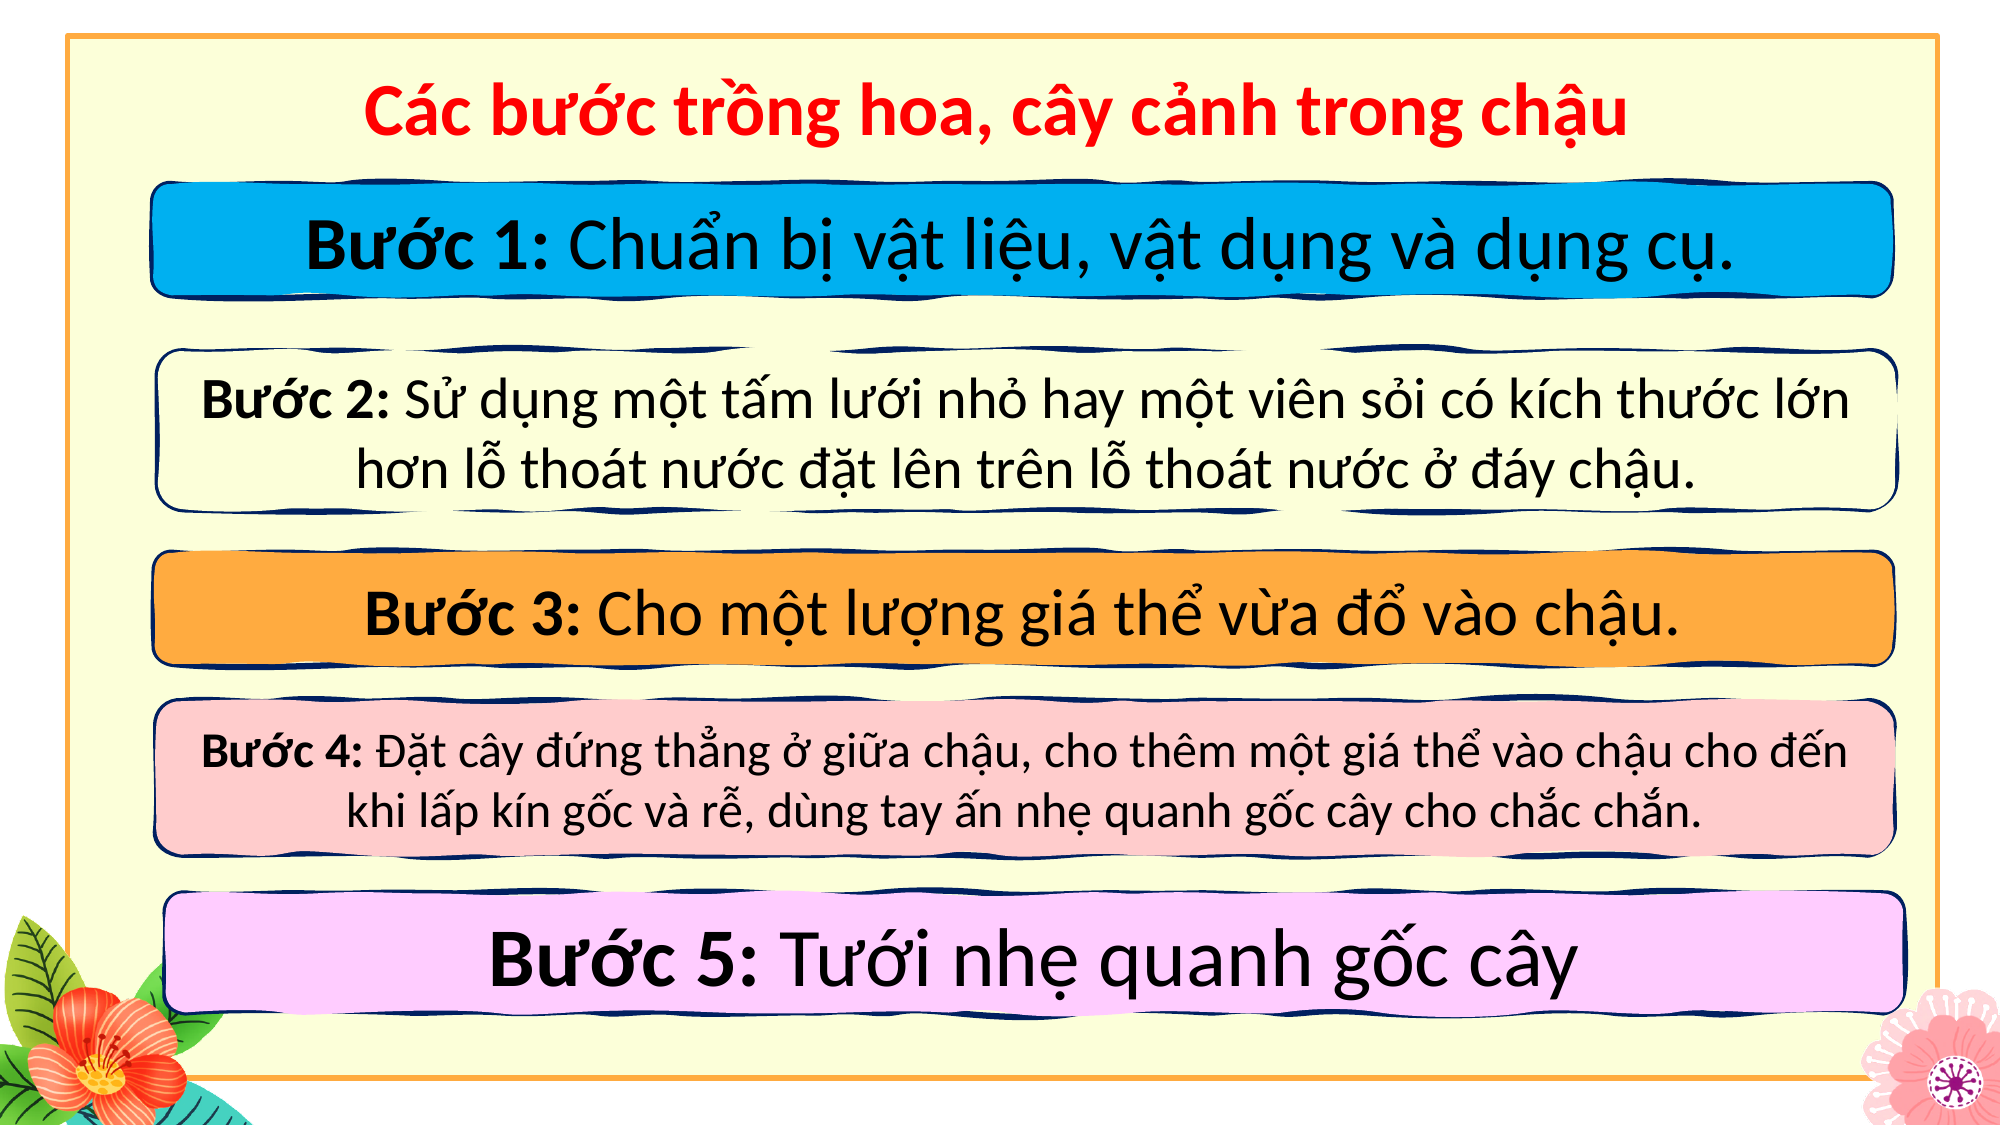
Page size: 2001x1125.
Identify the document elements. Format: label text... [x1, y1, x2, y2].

text_box Bước 3: Cho một lượng giá thể vừa đổ vào chậu. [151, 548, 1896, 670]
text_box Bước 1: Chuẩn bị vật liệu, vật dụng và dụng cụ. [150, 179, 1894, 301]
picture [1859, 987, 2000, 1125]
text_box Bước 2: Sử dụng một tấm lưới nhỏ hay một viên sỏi có kích thước lớn hơn lỗ thoát nước đặt lên trên lỗ thoát nước ở đáy chậu. [155, 345, 1899, 515]
text_box Các bước trồng hoa, cây cảnh trong chậu [79, 53, 1916, 158]
text_box [65, 34, 1940, 985]
text_box [967, 1010, 1009, 1014]
text_box [266, 1012, 1854, 1080]
picture [0, 914, 263, 1125]
text_box Bước 4: Đặt cây đứng thẳng ở giữa chậu, cho thêm một giá thể vào chậu cho đến khi lấp kín gốc và rễ, dùng tay ấn nhẹ quanh gốc cây cho chắc chắn. [153, 695, 1896, 860]
text_box Bước 5: Tưới nhẹ quanh gốc cây [163, 888, 1908, 1020]
